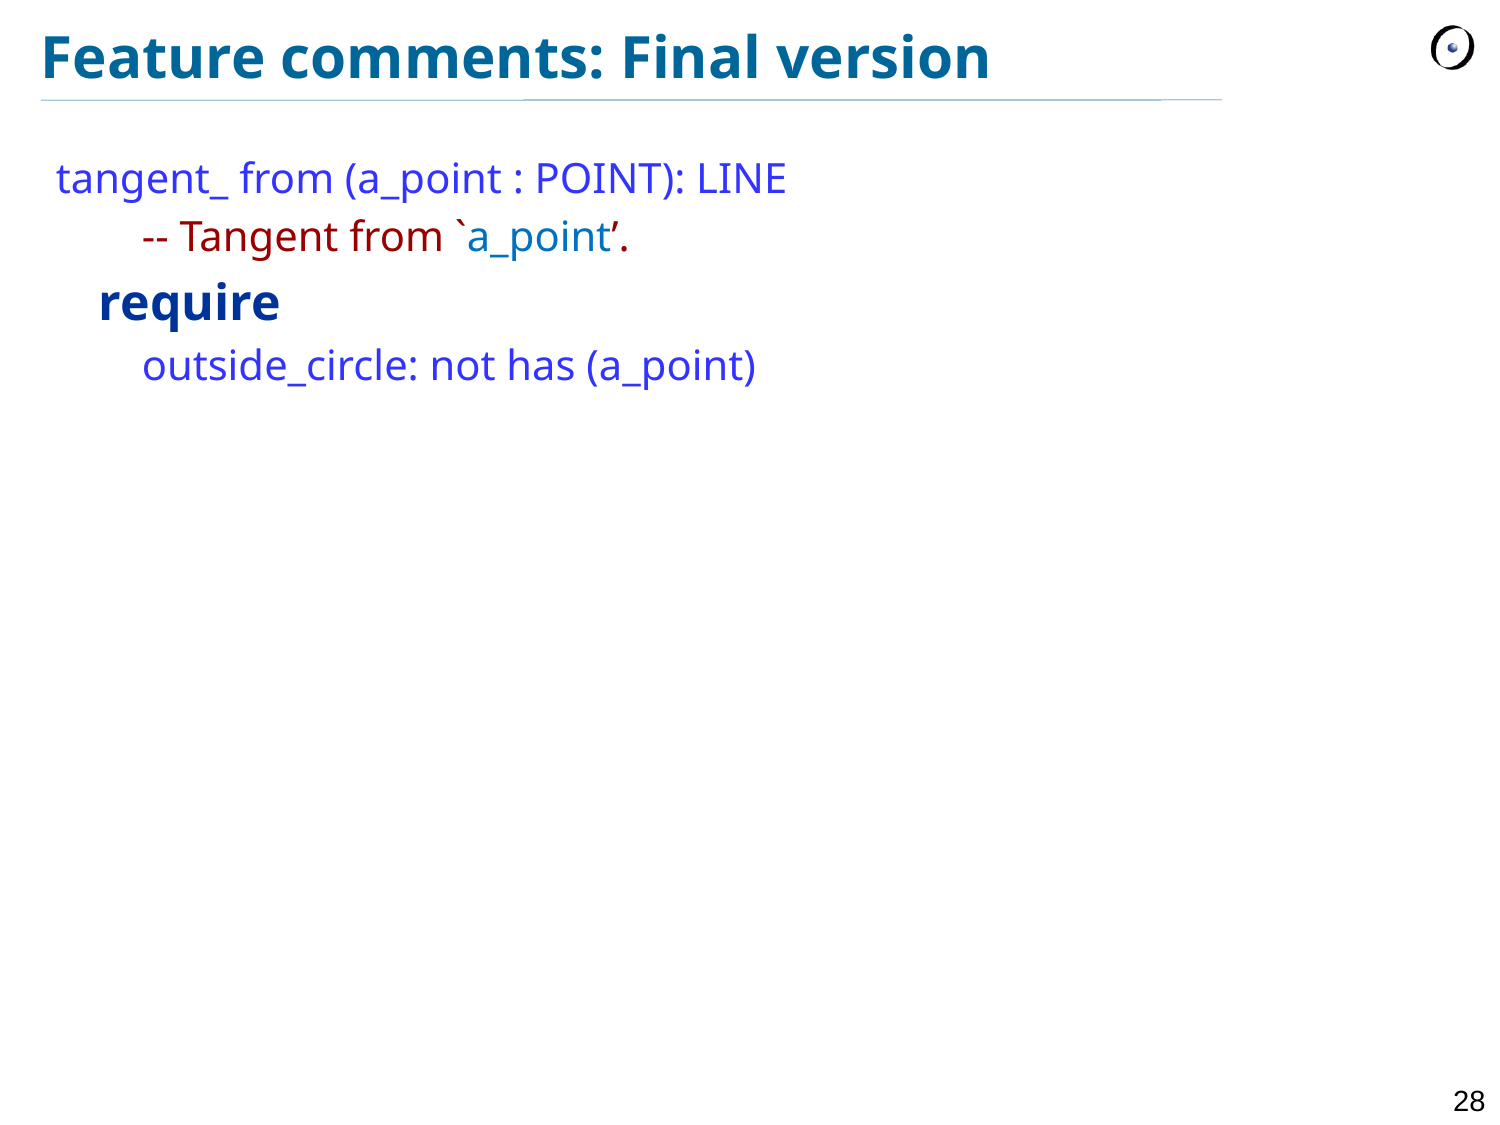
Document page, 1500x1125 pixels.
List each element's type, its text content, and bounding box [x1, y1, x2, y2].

title Feature comments: Final version [40, 18, 1344, 91]
picture [1429, 20, 1476, 72]
list tangent_ from (a_point : POINT): LINE -- Tangent from `a_point’. require outside_circle: not has (a_point) [40, 143, 1451, 1071]
